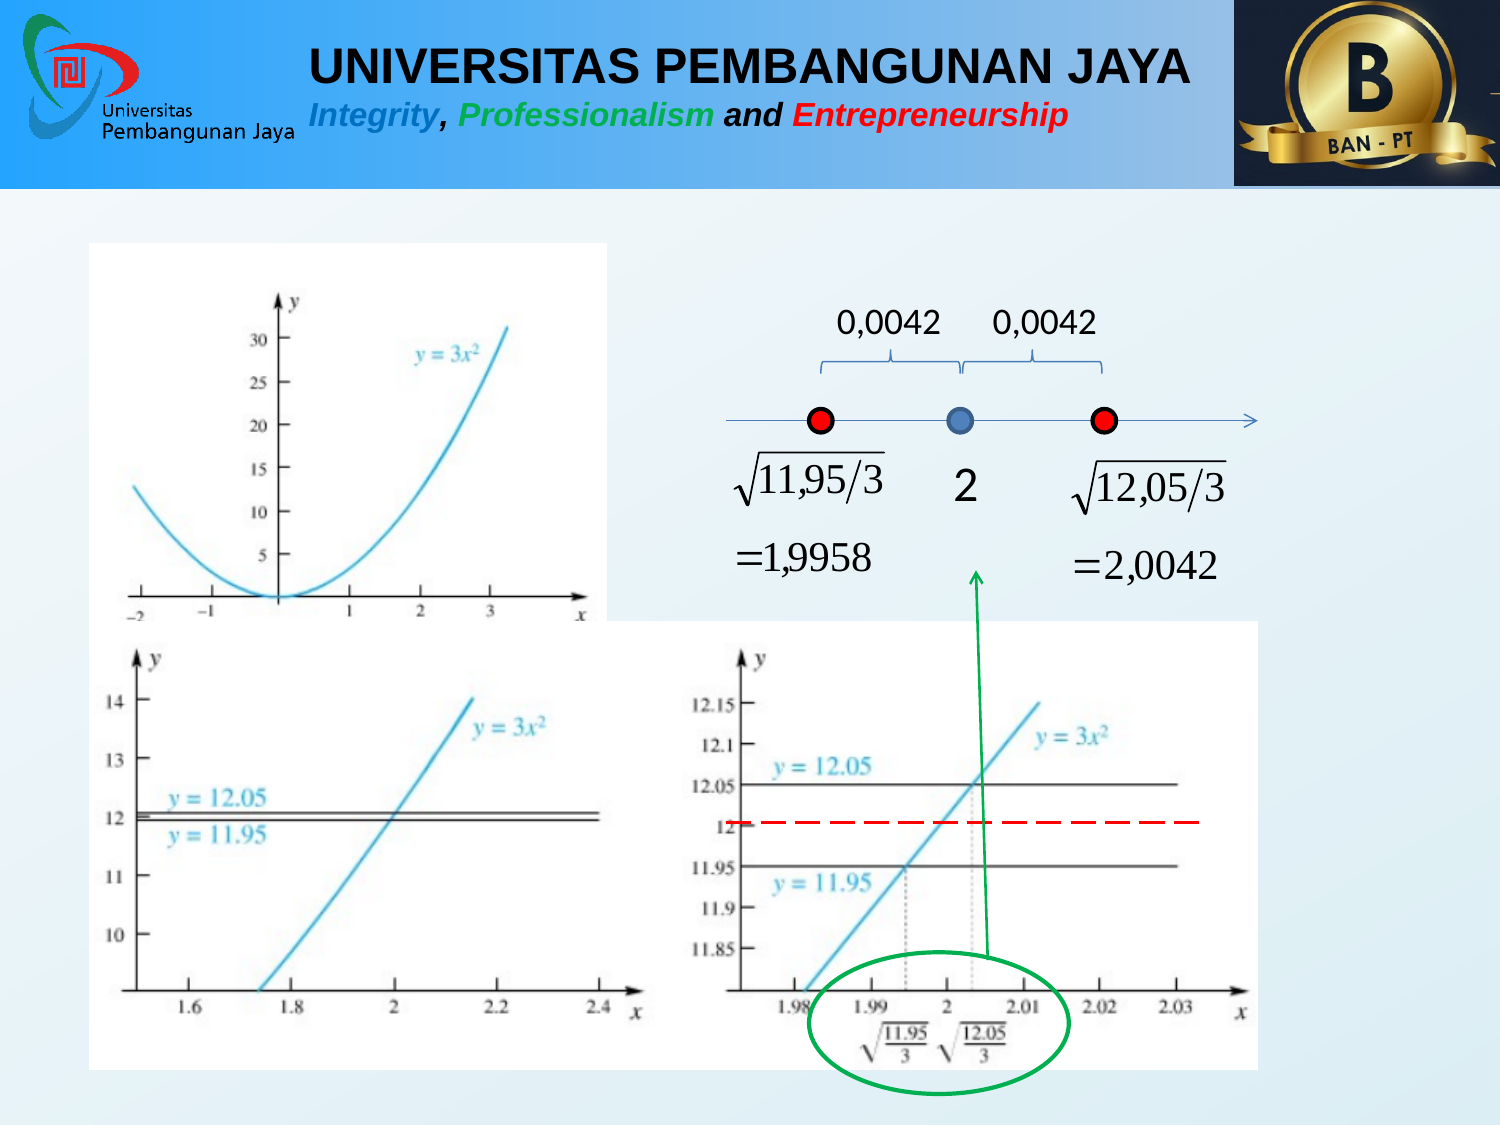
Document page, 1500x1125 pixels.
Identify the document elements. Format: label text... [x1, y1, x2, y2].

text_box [1063, 451, 1235, 594]
text_box 0,0042 [822, 289, 961, 349]
picture [89, 243, 1259, 1071]
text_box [975, 570, 988, 961]
text_box [810, 430, 832, 435]
text_box [851, 1078, 1027, 1097]
text_box [1090, 406, 1119, 420]
text_box 0,0042 [977, 289, 1117, 349]
picture [23, 14, 295, 143]
text_box [949, 430, 971, 435]
list Limit Fungsi Definisi formal limit : [0, 0, 5, 189]
text_box [806, 406, 835, 420]
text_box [726, 442, 894, 586]
text_box [1094, 430, 1115, 435]
text_box [946, 406, 975, 420]
text_box 2 [938, 444, 998, 520]
text_box [820, 349, 961, 374]
text_box [961, 349, 1103, 374]
picture [1234, 0, 1500, 186]
